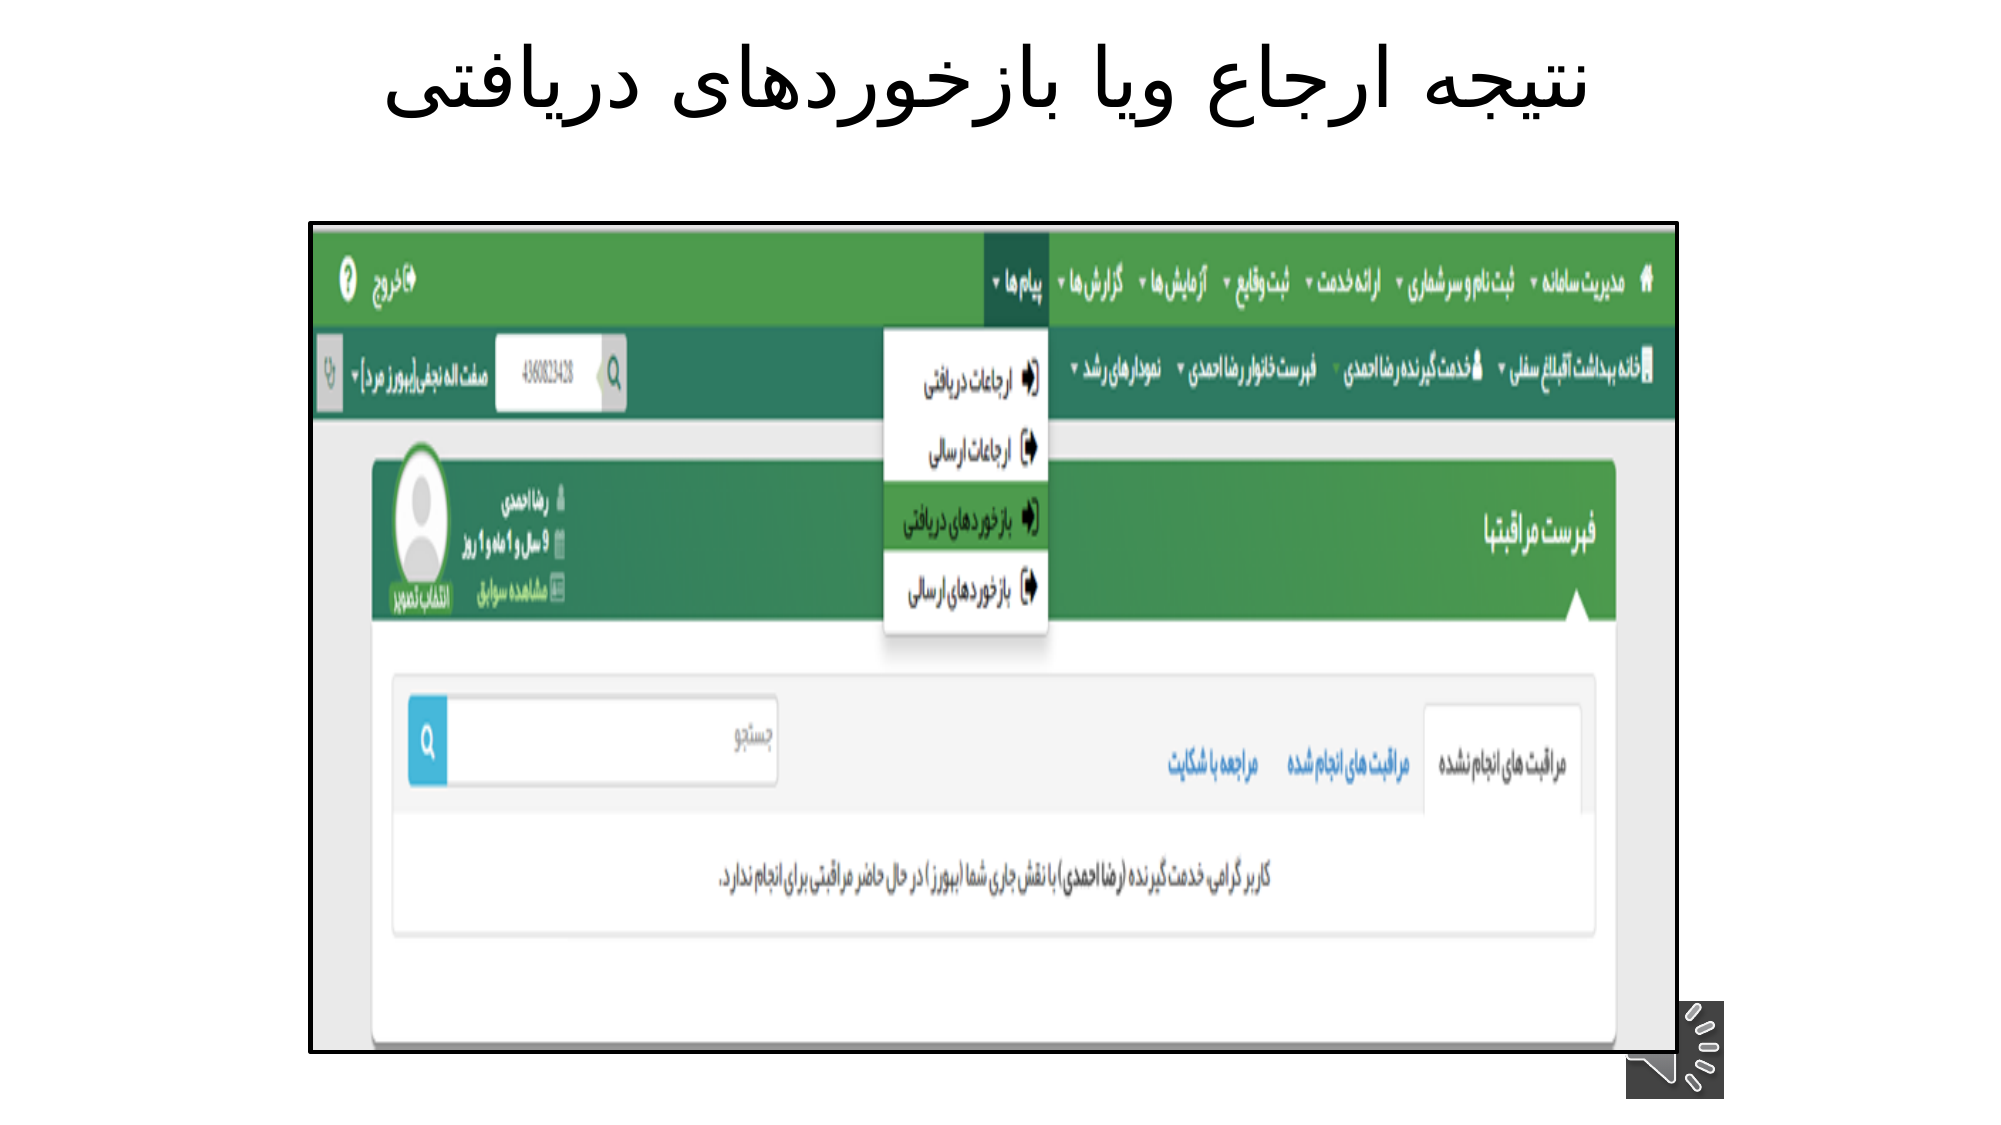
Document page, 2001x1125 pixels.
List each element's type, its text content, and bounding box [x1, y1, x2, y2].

picture [312, 224, 1726, 1101]
title نتیجه ارجاع ویا بازخوردهای دریافتی [326, 5, 1677, 143]
